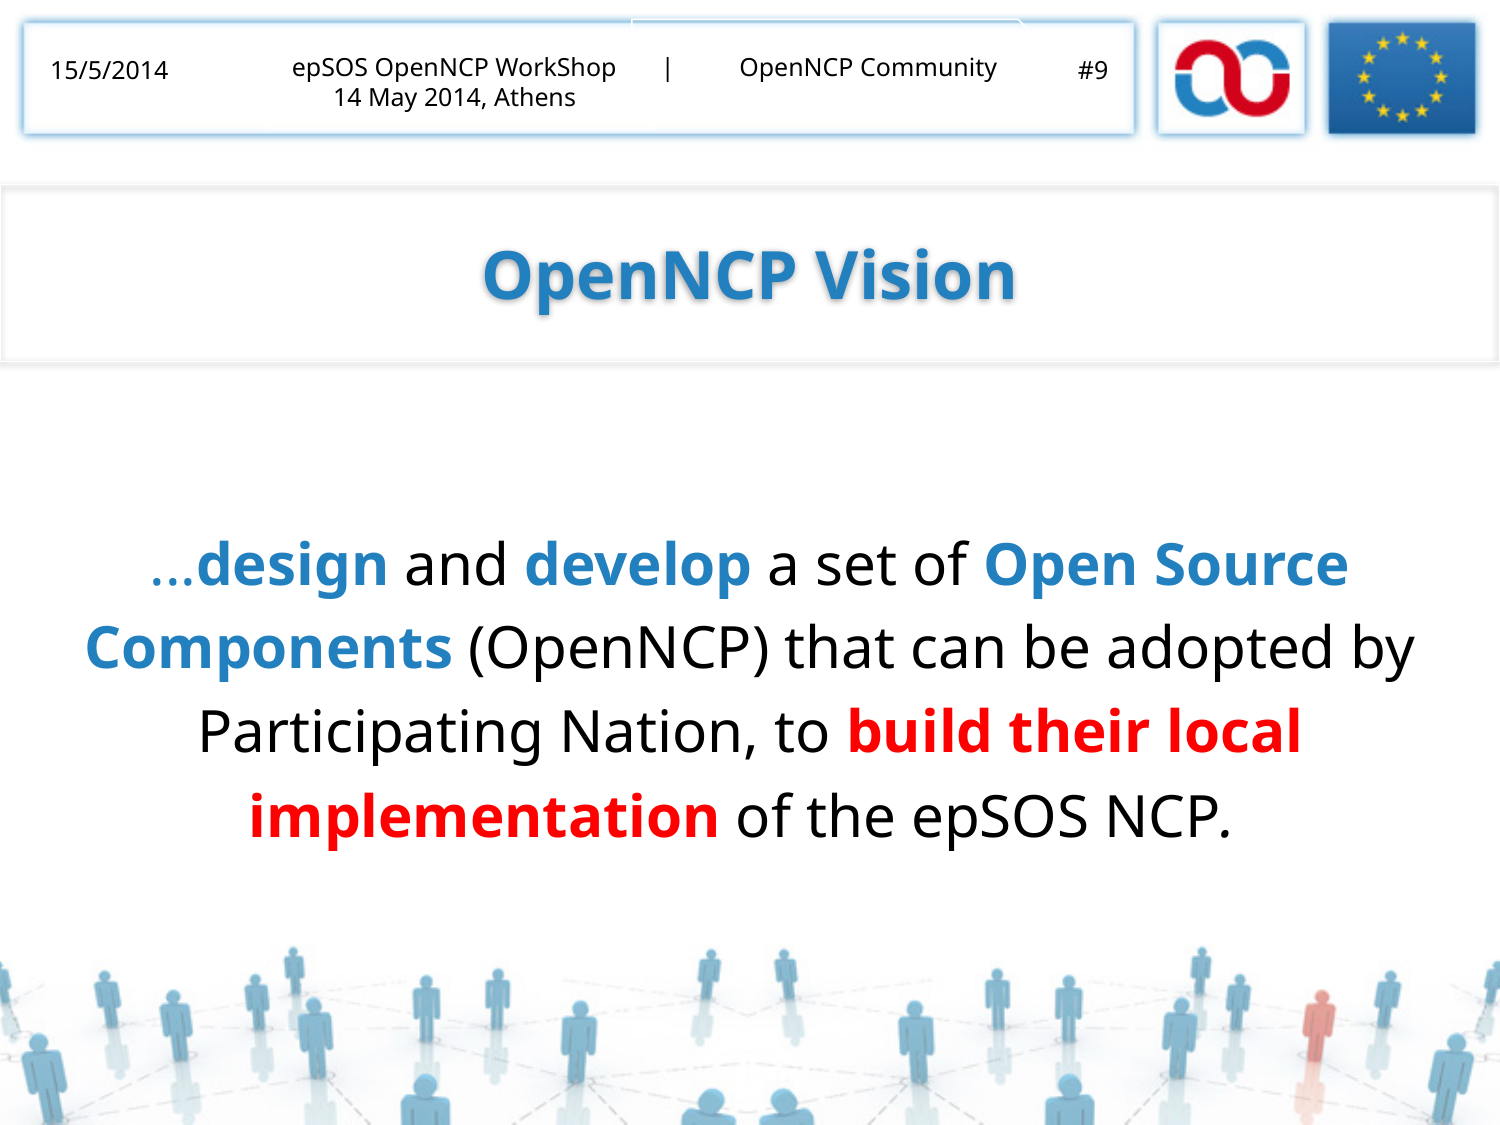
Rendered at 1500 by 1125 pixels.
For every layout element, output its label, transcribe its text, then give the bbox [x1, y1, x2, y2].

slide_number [34, 46, 223, 107]
slide_number #9 [1034, 46, 1124, 107]
text_box OpenNCP Vision [0, 184, 1500, 362]
picture [0, 0, 1500, 184]
text_box | OpenNCP Community [631, 19, 1034, 114]
picture [0, 362, 1500, 1125]
text_box ...design and develop a set of Open Source Components (OpenNCP) that can be adopted by Participating Nation, to build their local implementation of the epSOS NCP. [41, 444, 1459, 917]
text_box epSOS OpenNCP WorkShop 14 May 2014, Athens [253, 34, 656, 129]
